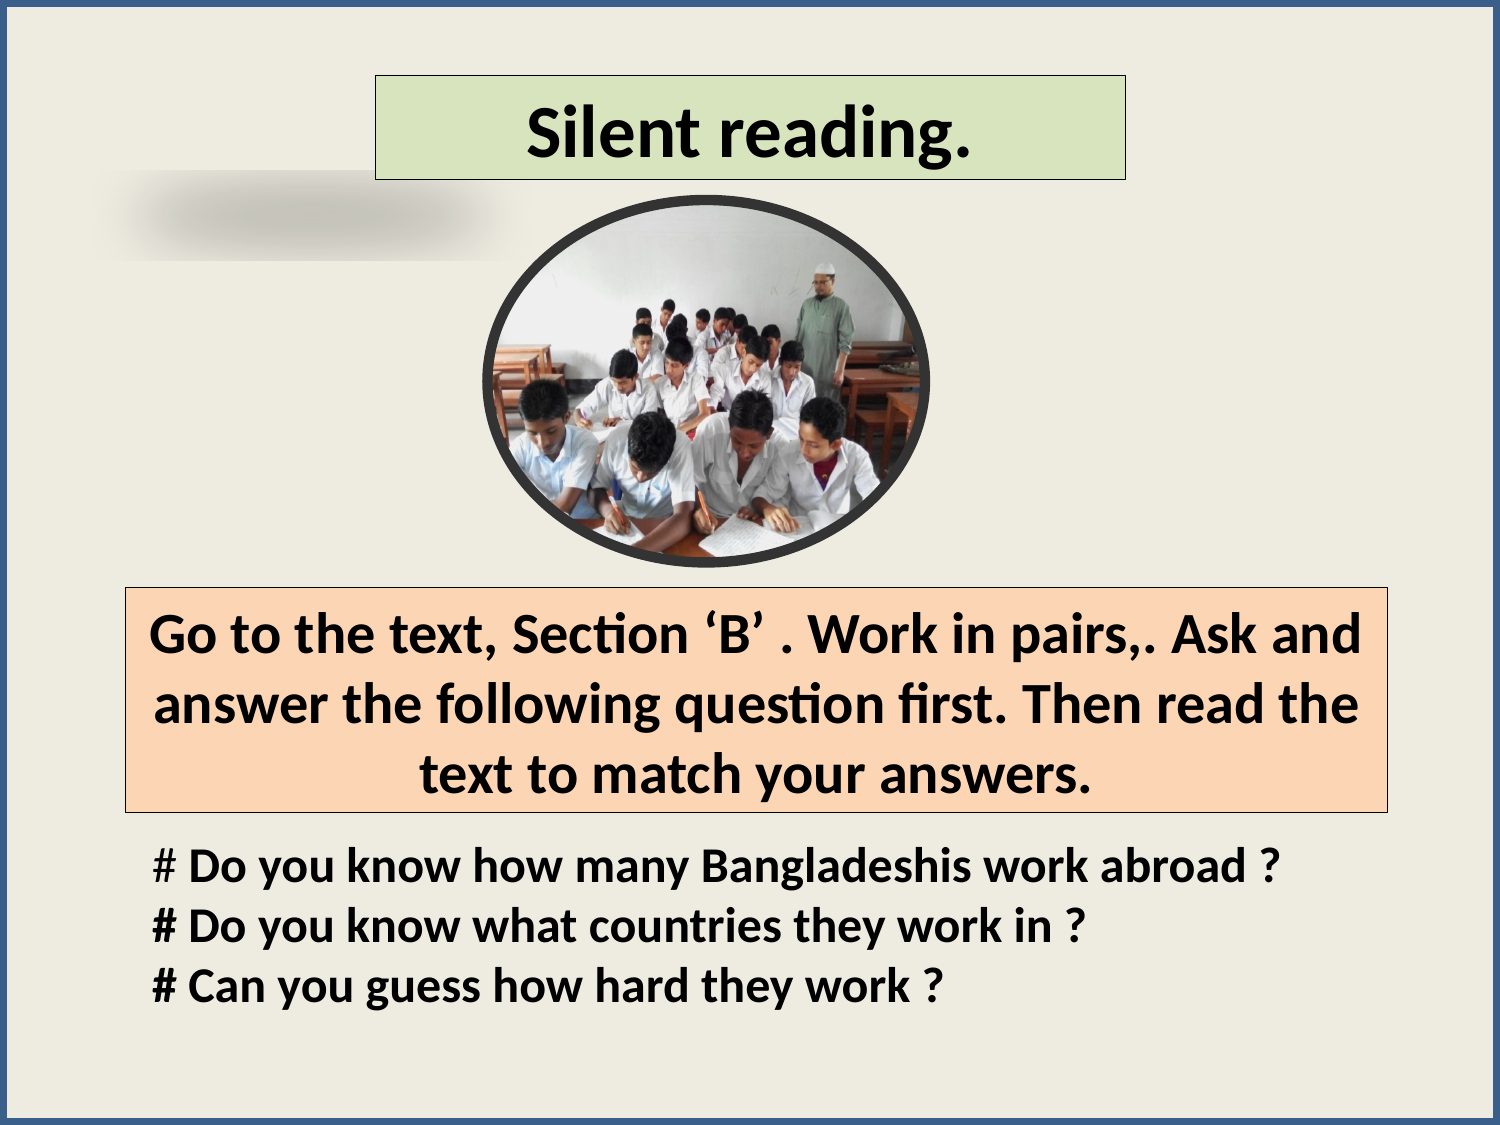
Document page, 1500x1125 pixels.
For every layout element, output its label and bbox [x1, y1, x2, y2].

picture [487, 199, 926, 563]
text_box [0, 0, 1500, 1125]
